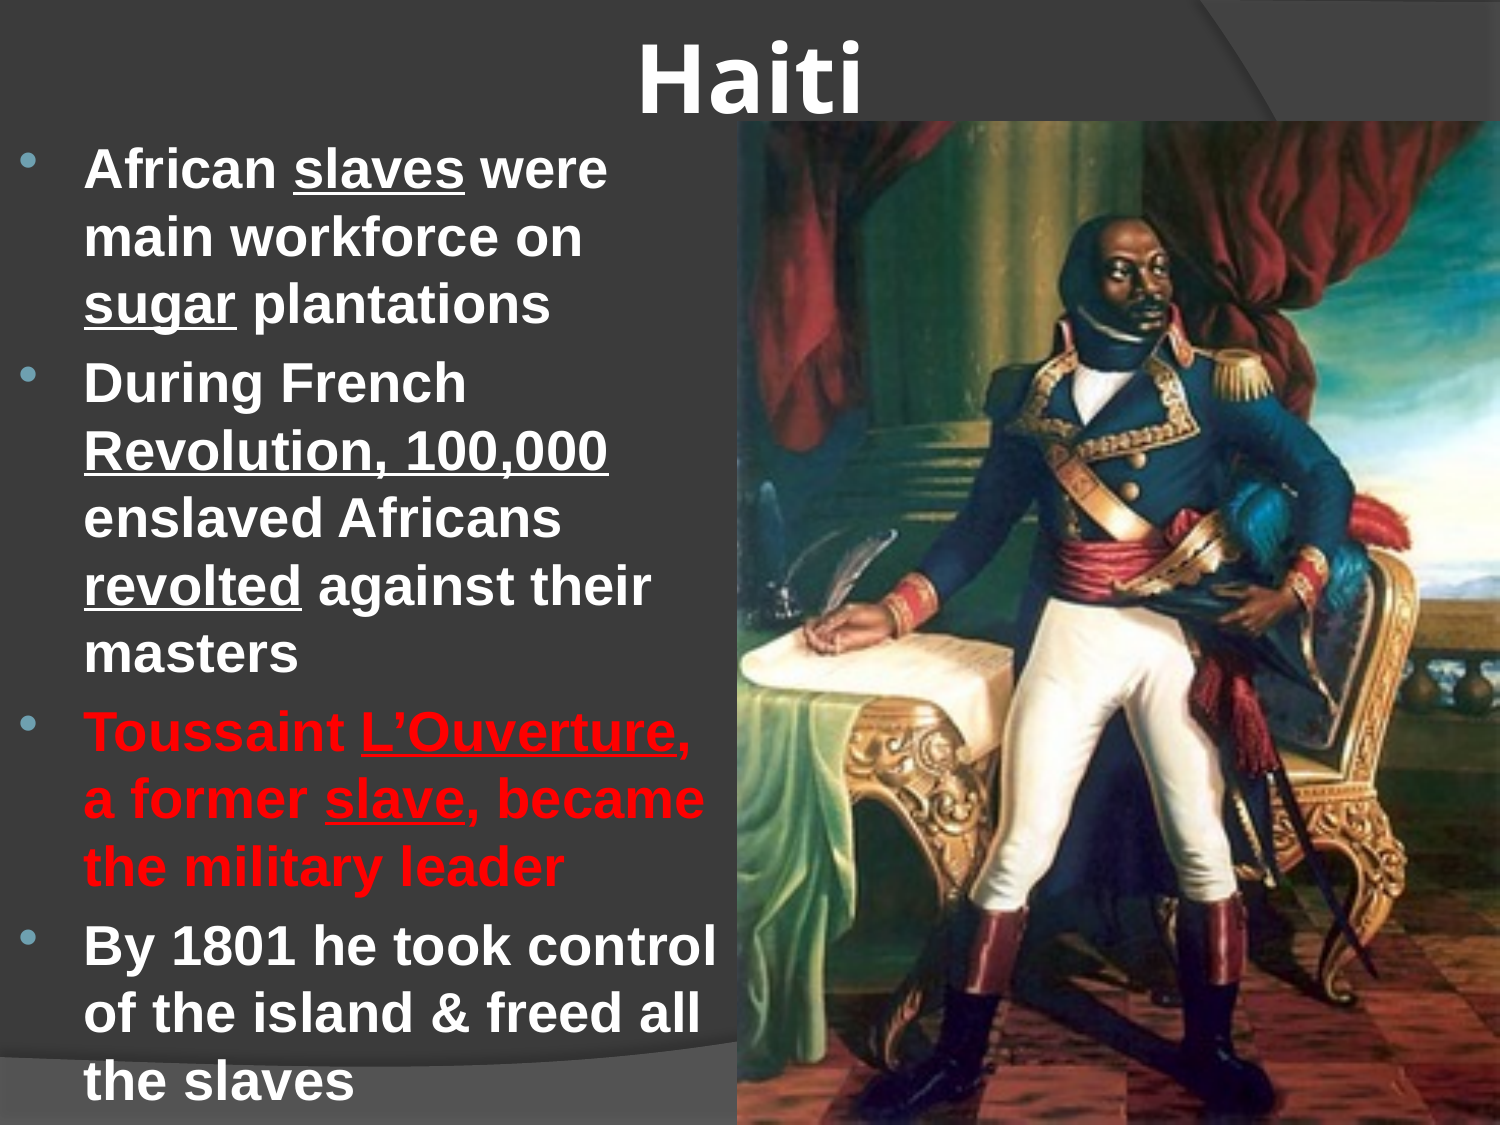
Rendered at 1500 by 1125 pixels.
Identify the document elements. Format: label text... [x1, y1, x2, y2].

title Haiti [0, 0, 1500, 125]
list African slaves were main workforce on sugar plantations During French Revolution, 100,000 enslaved Africans revolted against their masters Toussaint L’Ouverture, a former slave, became the military leader By 1801 he took control of the island & freed all the slaves [0, 125, 728, 1125]
picture [737, 121, 1500, 1125]
